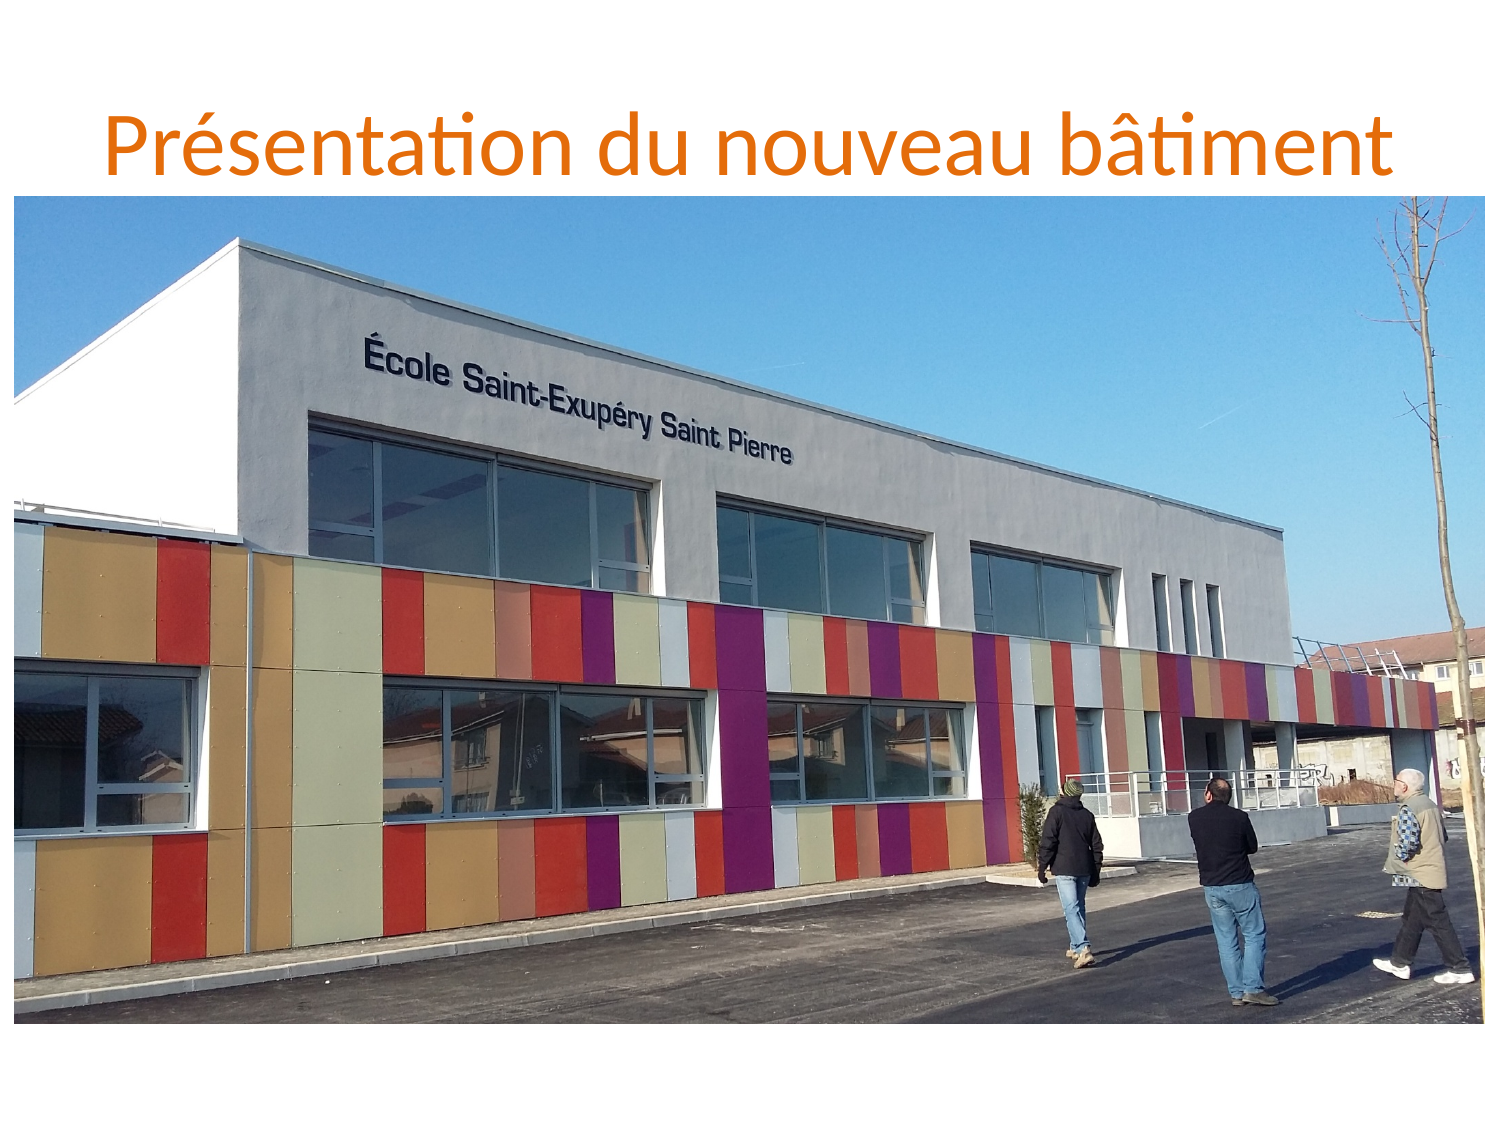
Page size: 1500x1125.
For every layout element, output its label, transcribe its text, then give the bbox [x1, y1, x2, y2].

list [14, 195, 1485, 1024]
title Présentation du nouveau bâtiment [75, 45, 1425, 194]
